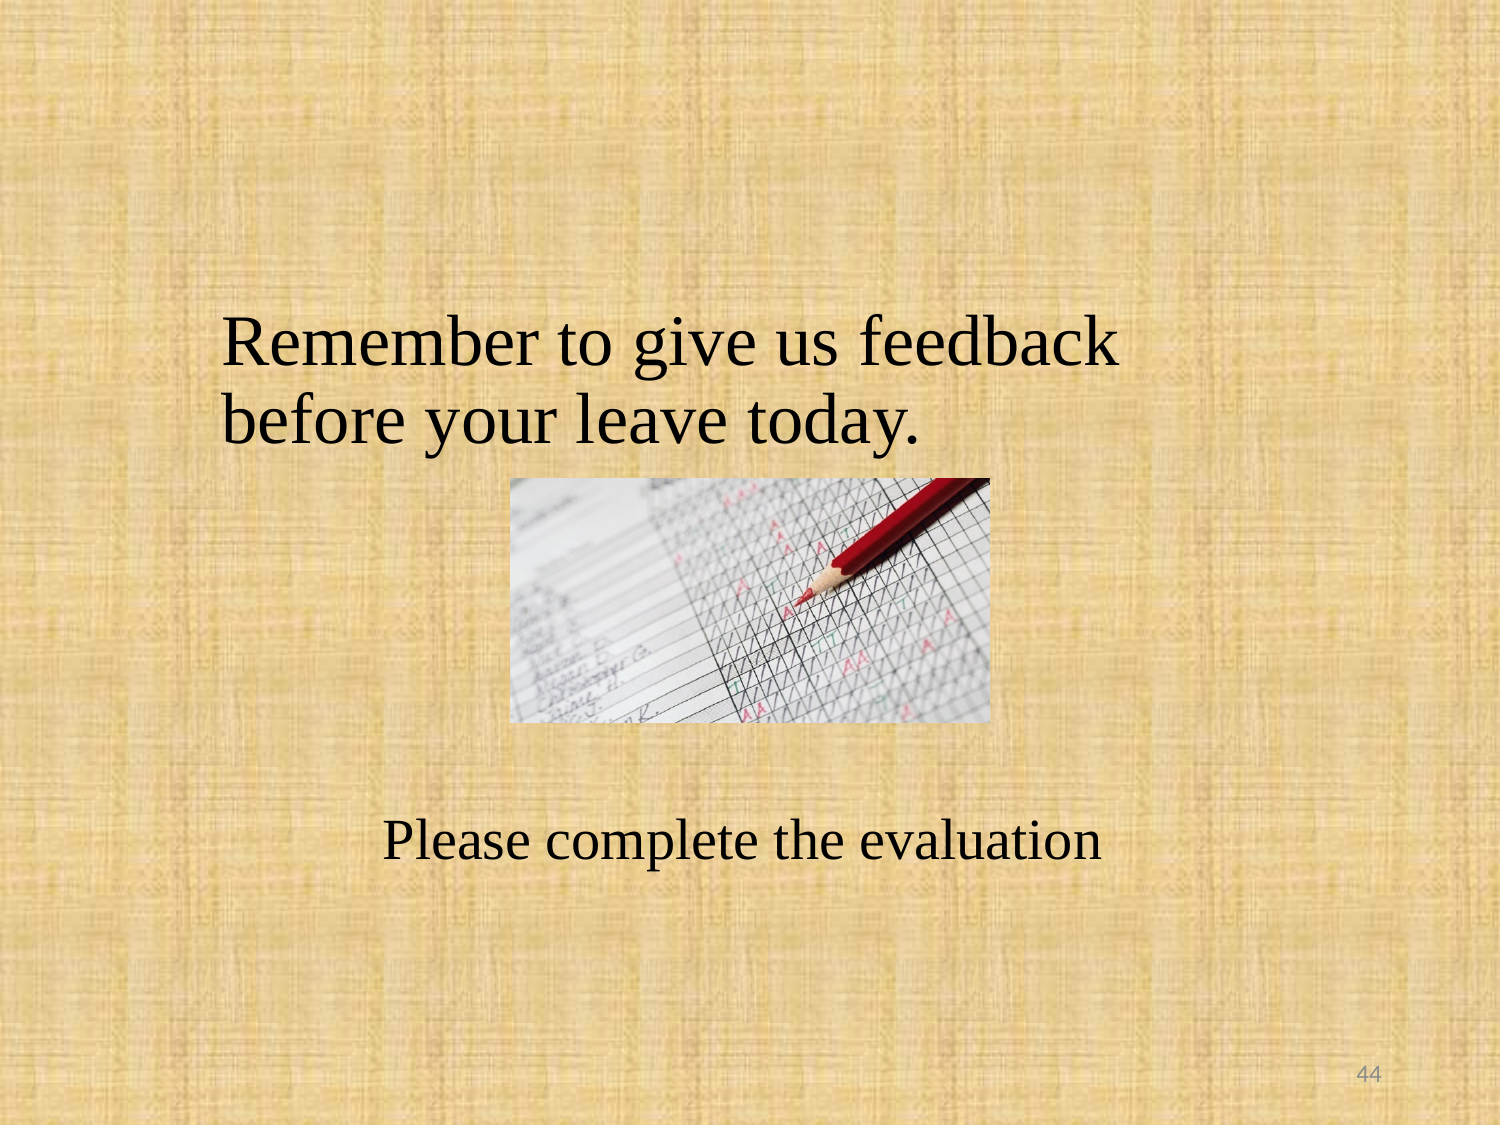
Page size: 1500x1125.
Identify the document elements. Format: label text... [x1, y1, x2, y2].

title Remember to give us feedback before your leave today. [206, 215, 1294, 469]
picture [0, 0, 1500, 1125]
list Please complete the evaluation [243, 459, 1257, 938]
slide_number 44 [1059, 1042, 1397, 1103]
